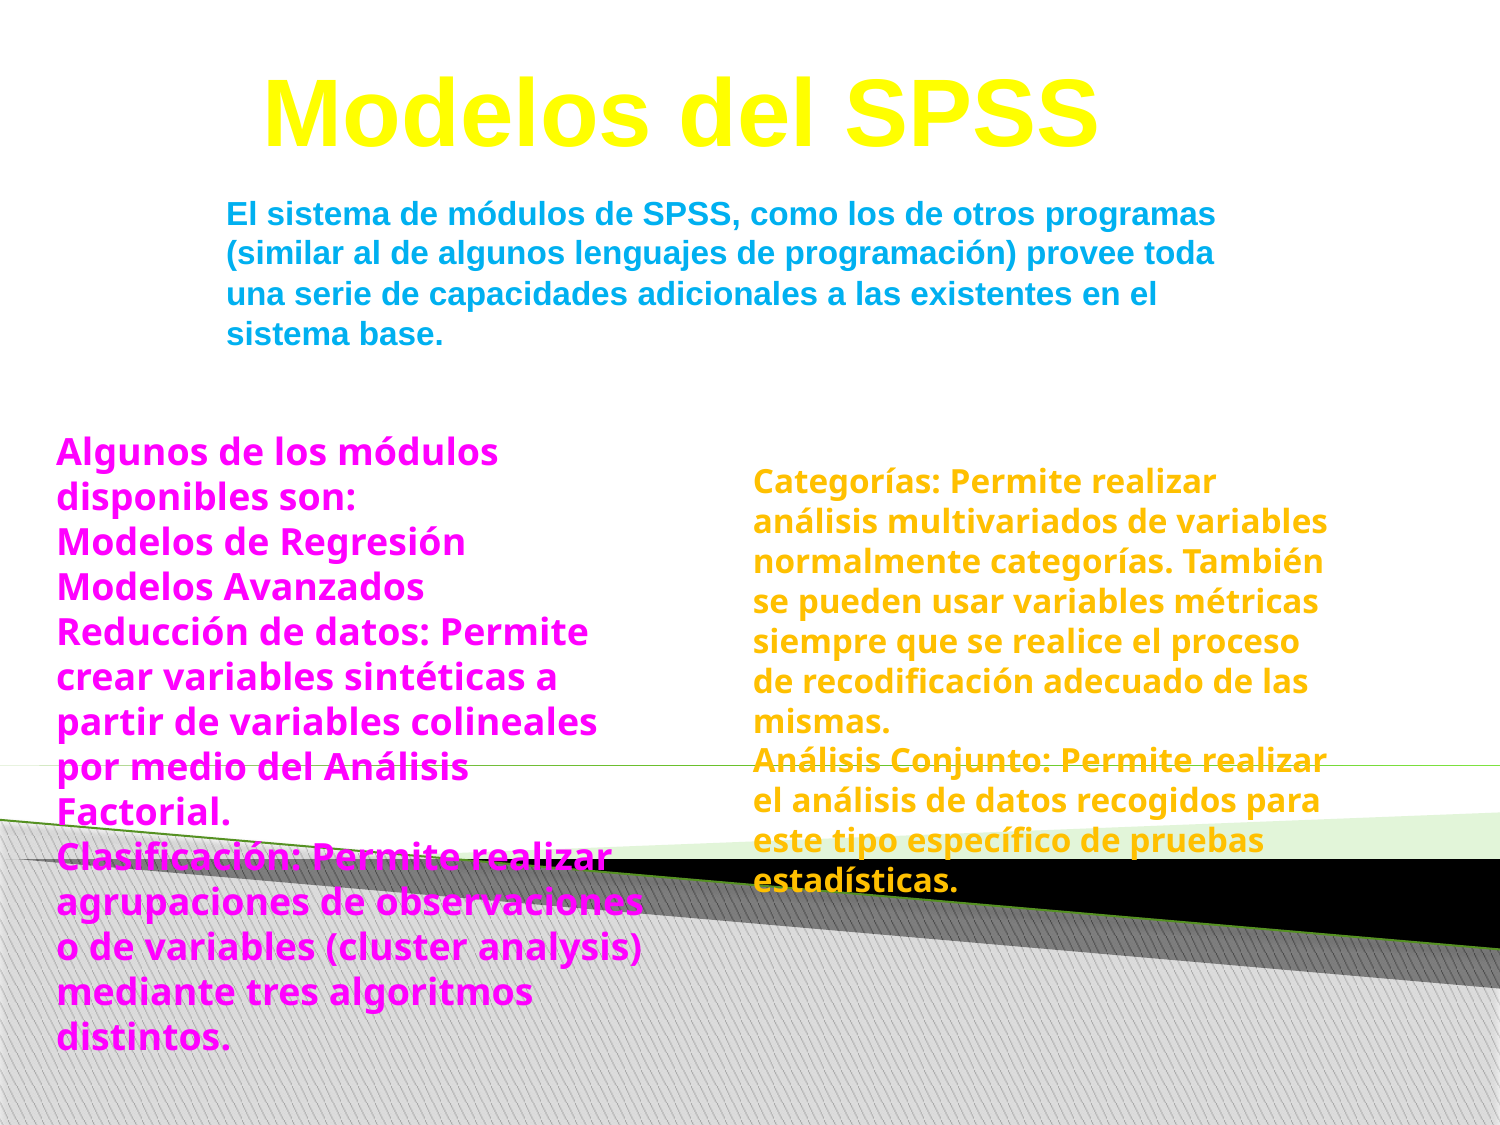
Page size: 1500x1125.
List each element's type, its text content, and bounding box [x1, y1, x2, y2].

text_box Algunos de los módulos disponibles son: Modelos de Regresión Modelos Avanzados Reducción de datos: Permite crear variables sintéticas a partir de variables colineales por medio del Análisis Factorial. Clasificación: Permite realizar agrupaciones de observaciones o de variables (cluster analysis) mediante tres algoritmos distintos. [41, 420, 668, 1066]
title Modelos del SPSS [41, 42, 1116, 173]
subtitle El sistema de módulos de SPSS, como los de otros programas (similar al de algunos lenguajes de programación) provee toda una serie de capacidades adicionales a las existentes en el sistema base. [218, 184, 1269, 350]
text_box Categorías: Permite realizar análisis multivariados de variables normalmente categorías. También se pueden usar variables métricas siempre que se realice el proceso de recodificación adecuado de las mismas. Análisis Conjunto: Permite realizar el análisis de datos recogidos para este tipo específico de pruebas estadísticas. [738, 452, 1353, 907]
picture [668, 879, 1500, 989]
